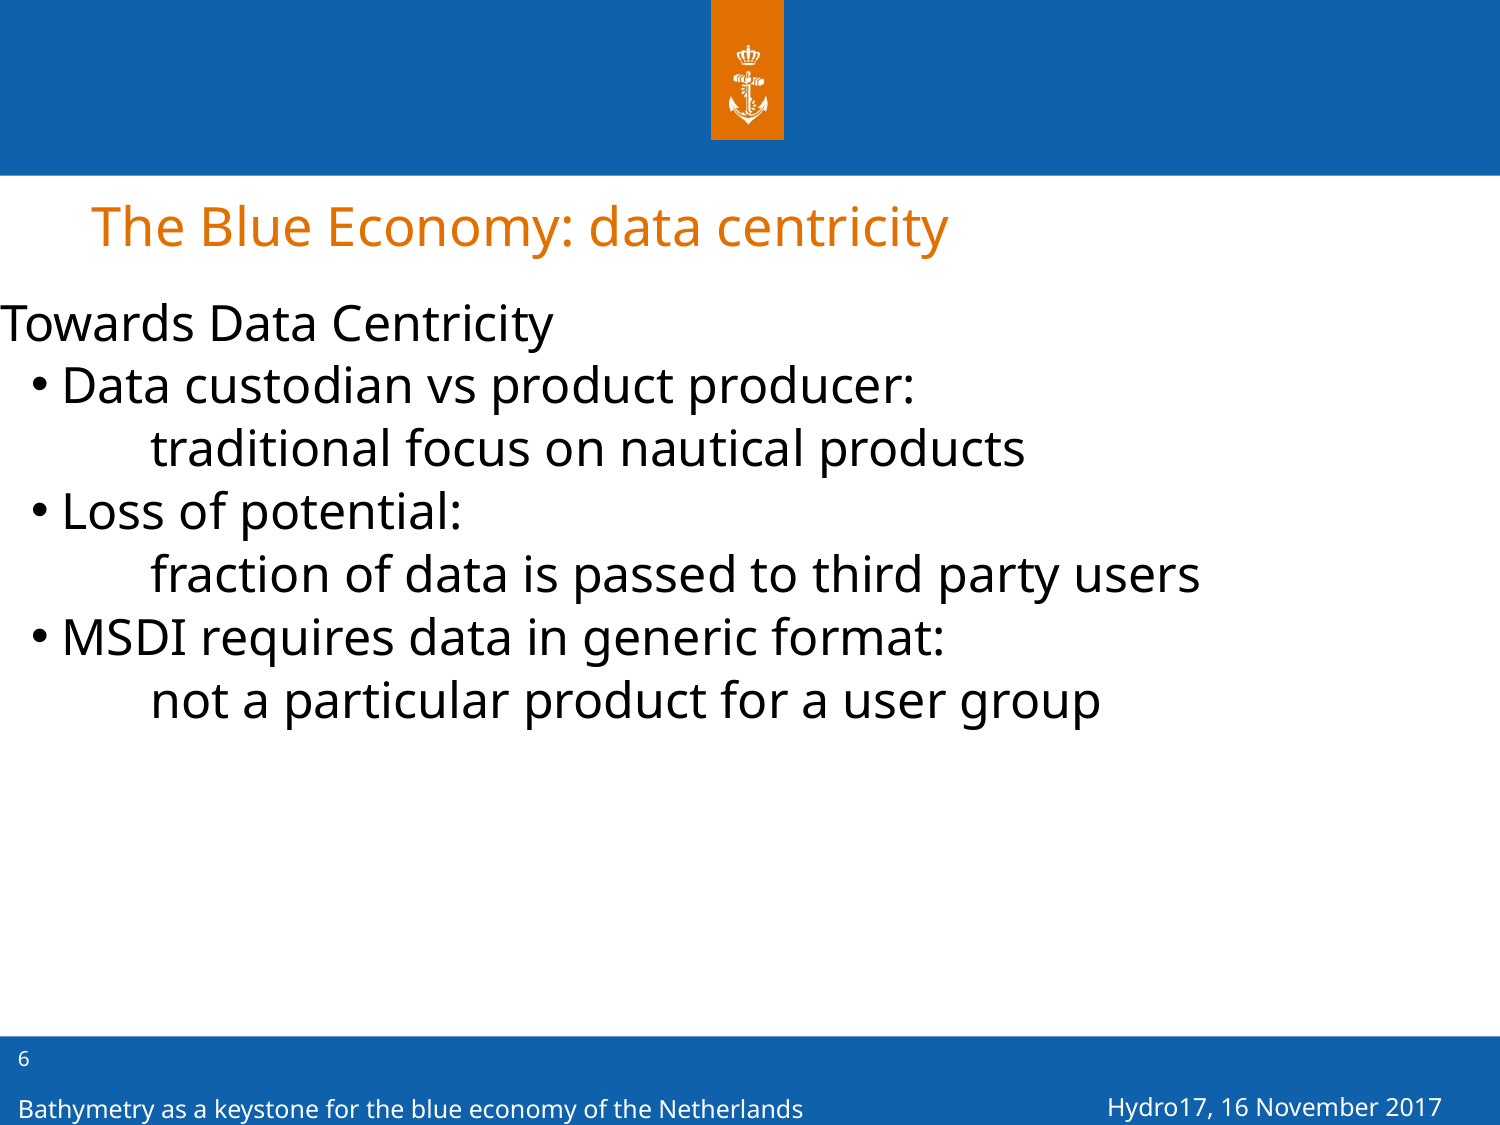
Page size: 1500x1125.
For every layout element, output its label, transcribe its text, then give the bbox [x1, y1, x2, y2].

picture [711, 0, 784, 140]
list Towards Data Centricity Data custodian vs product producer: traditional focus on nautical products Loss of potential: fraction of data is passed to third party users MSDI requires data in generic format: not a particular product for a user group [0, 302, 1500, 799]
text_box The Blue Economy: data centricity [76, 184, 1500, 251]
